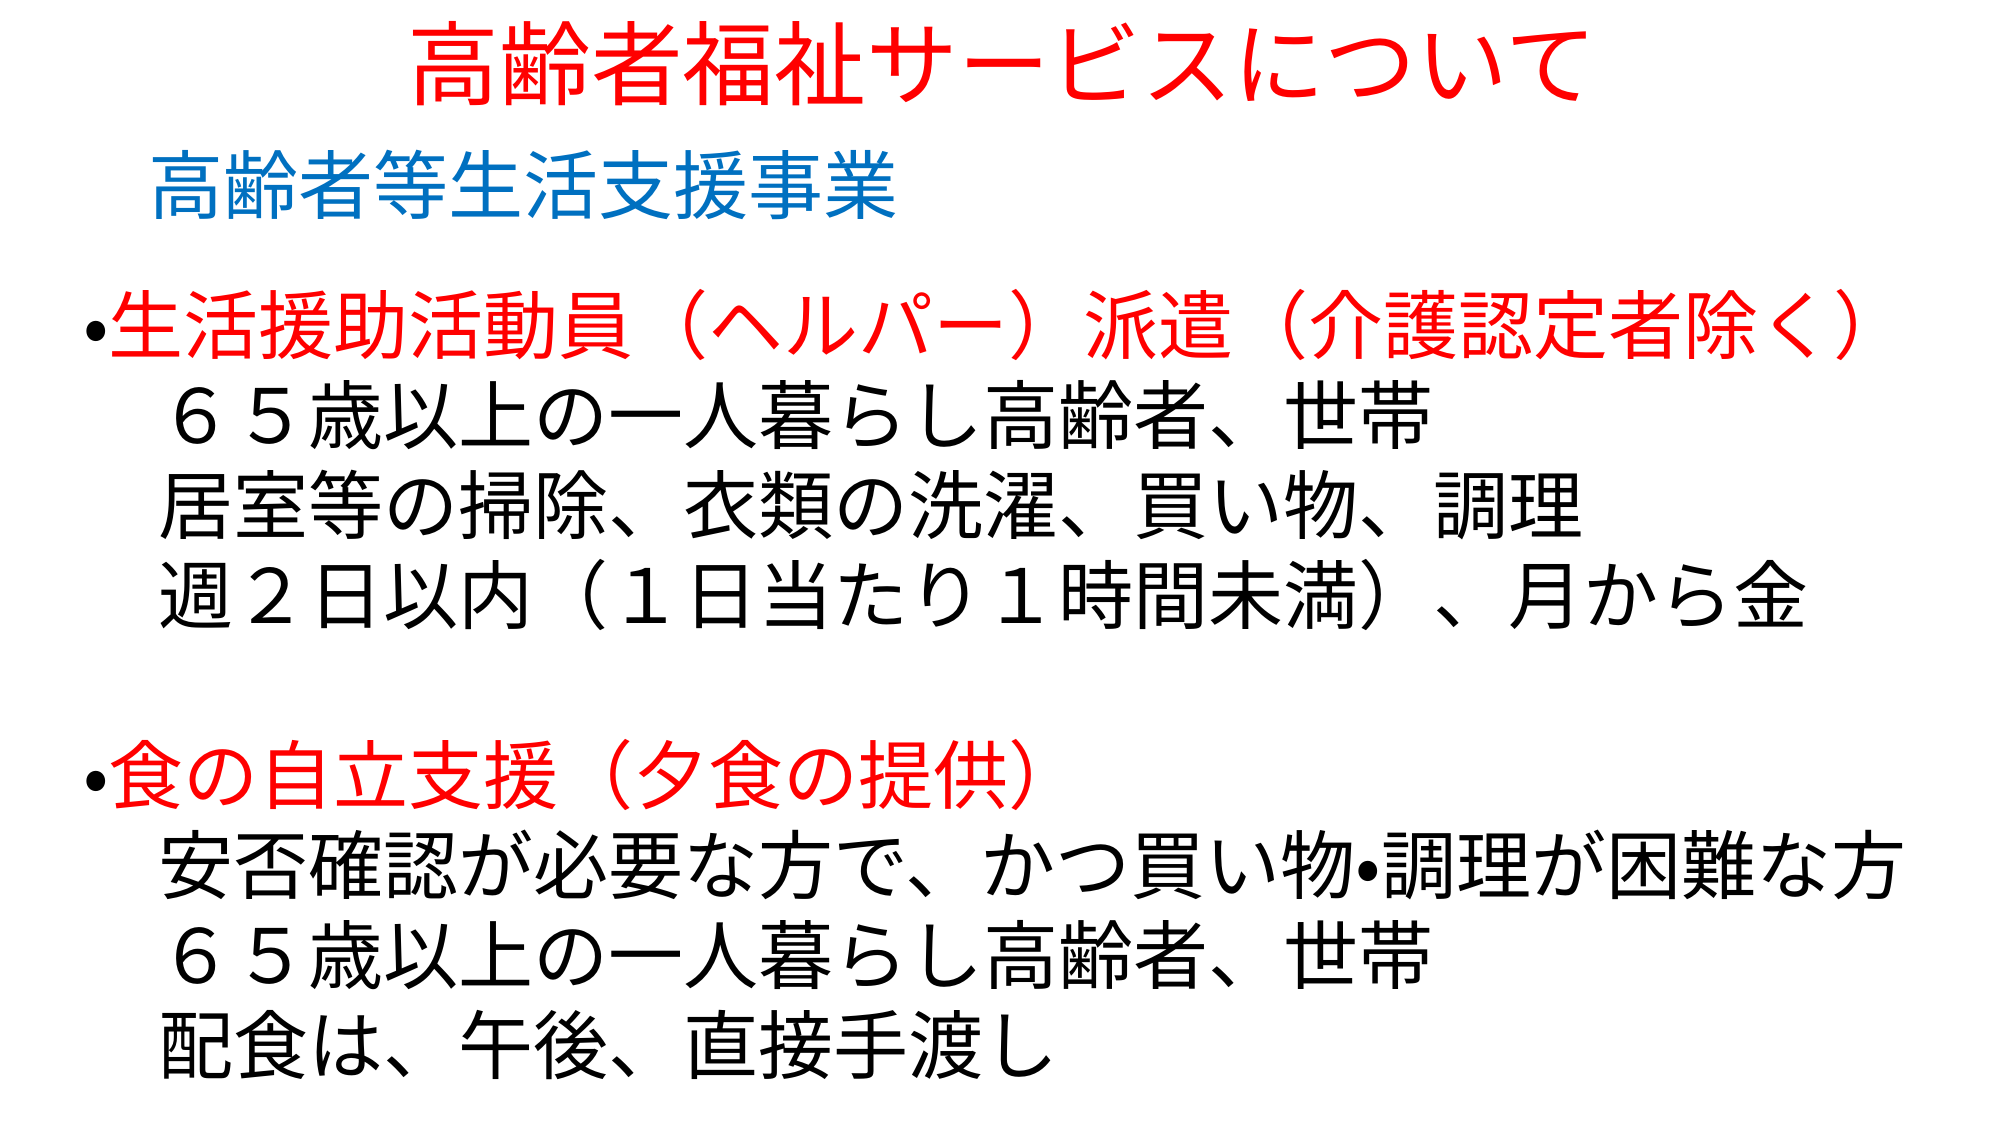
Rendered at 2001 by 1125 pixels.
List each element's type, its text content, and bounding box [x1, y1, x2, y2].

text_box 高齢者福祉サービスについて [392, 0, 1617, 125]
text_box ・生活援助活動員（ヘルパー）派遣（介護認定者除く） ６５歳以上の一人暮らし高齢者、世帯 居室等の掃除、衣類の洗濯、買い物、調理 週２日以内（１日当たり１時間未満）、月から金 ・食の自立支援（夕食の提供） 安否確認が必要な方で、かつ買い物・調理が困難な方 ６５歳以上の一人暮らし高齢者、世帯 配食は、午後、直接手渡し [68, 271, 1972, 1097]
text_box 高齢者等生活支援事業 [134, 131, 958, 237]
